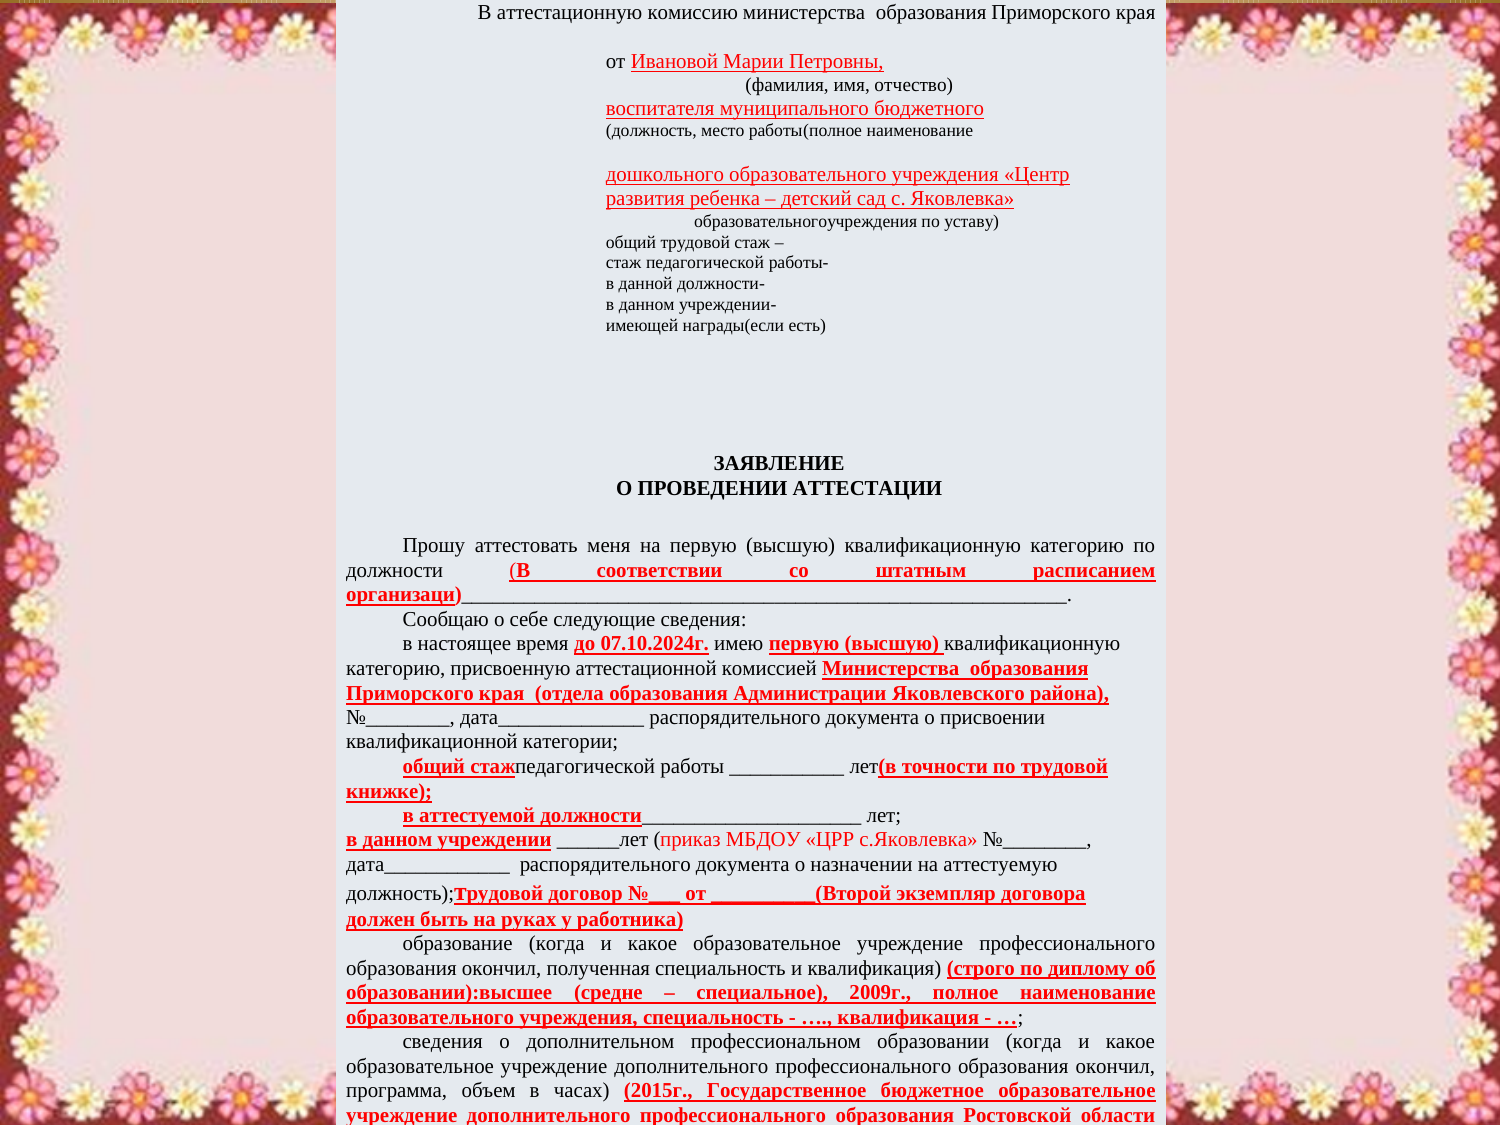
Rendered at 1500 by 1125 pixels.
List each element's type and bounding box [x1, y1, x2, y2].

text_box [335, 0, 1166, 1125]
list [0, 2, 331, 1125]
list [1168, 2, 1500, 1125]
